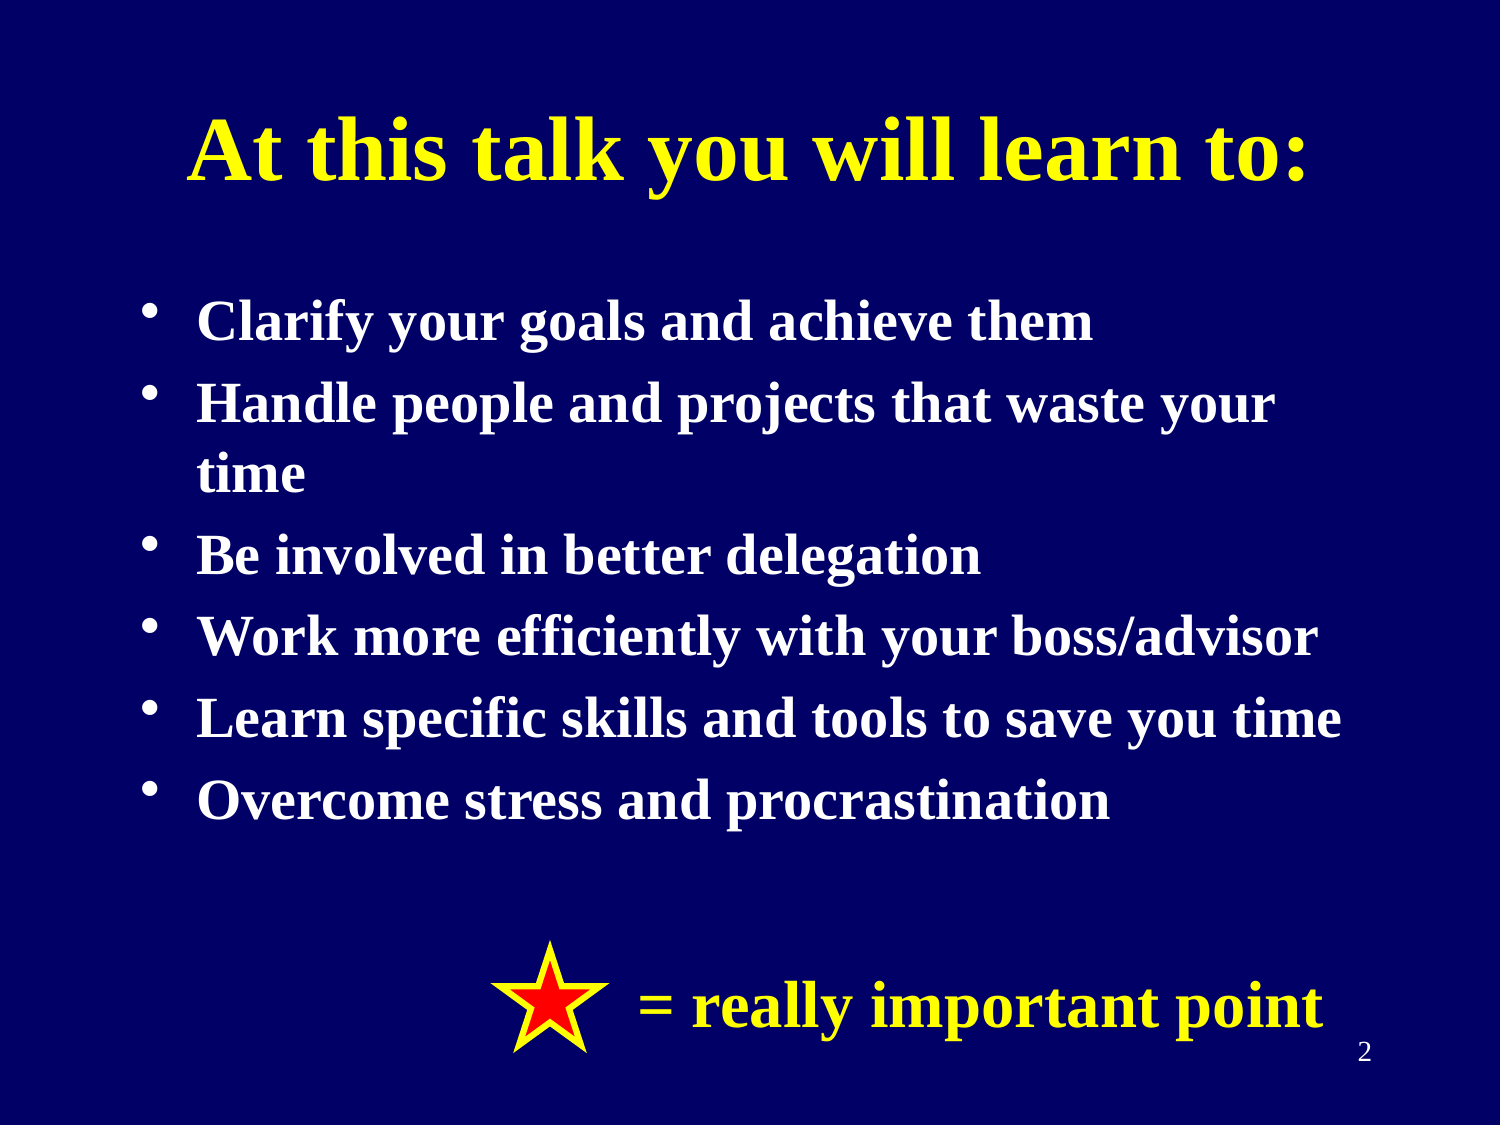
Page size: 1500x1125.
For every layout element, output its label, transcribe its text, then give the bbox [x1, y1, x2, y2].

slide_number 2 [1074, 1024, 1388, 1101]
text_box [500, 949, 600, 1045]
text_box = really important point [622, 953, 1341, 1048]
list Clarify your goals and achieve them Handle people and projects that waste your time Be involved in better delegation Work more efficiently with your boss/advisor Learn specific skills and tools to save you time Overcome stress and procrastination [124, 274, 1388, 863]
title At this talk you will learn to: [112, 49, 1388, 238]
